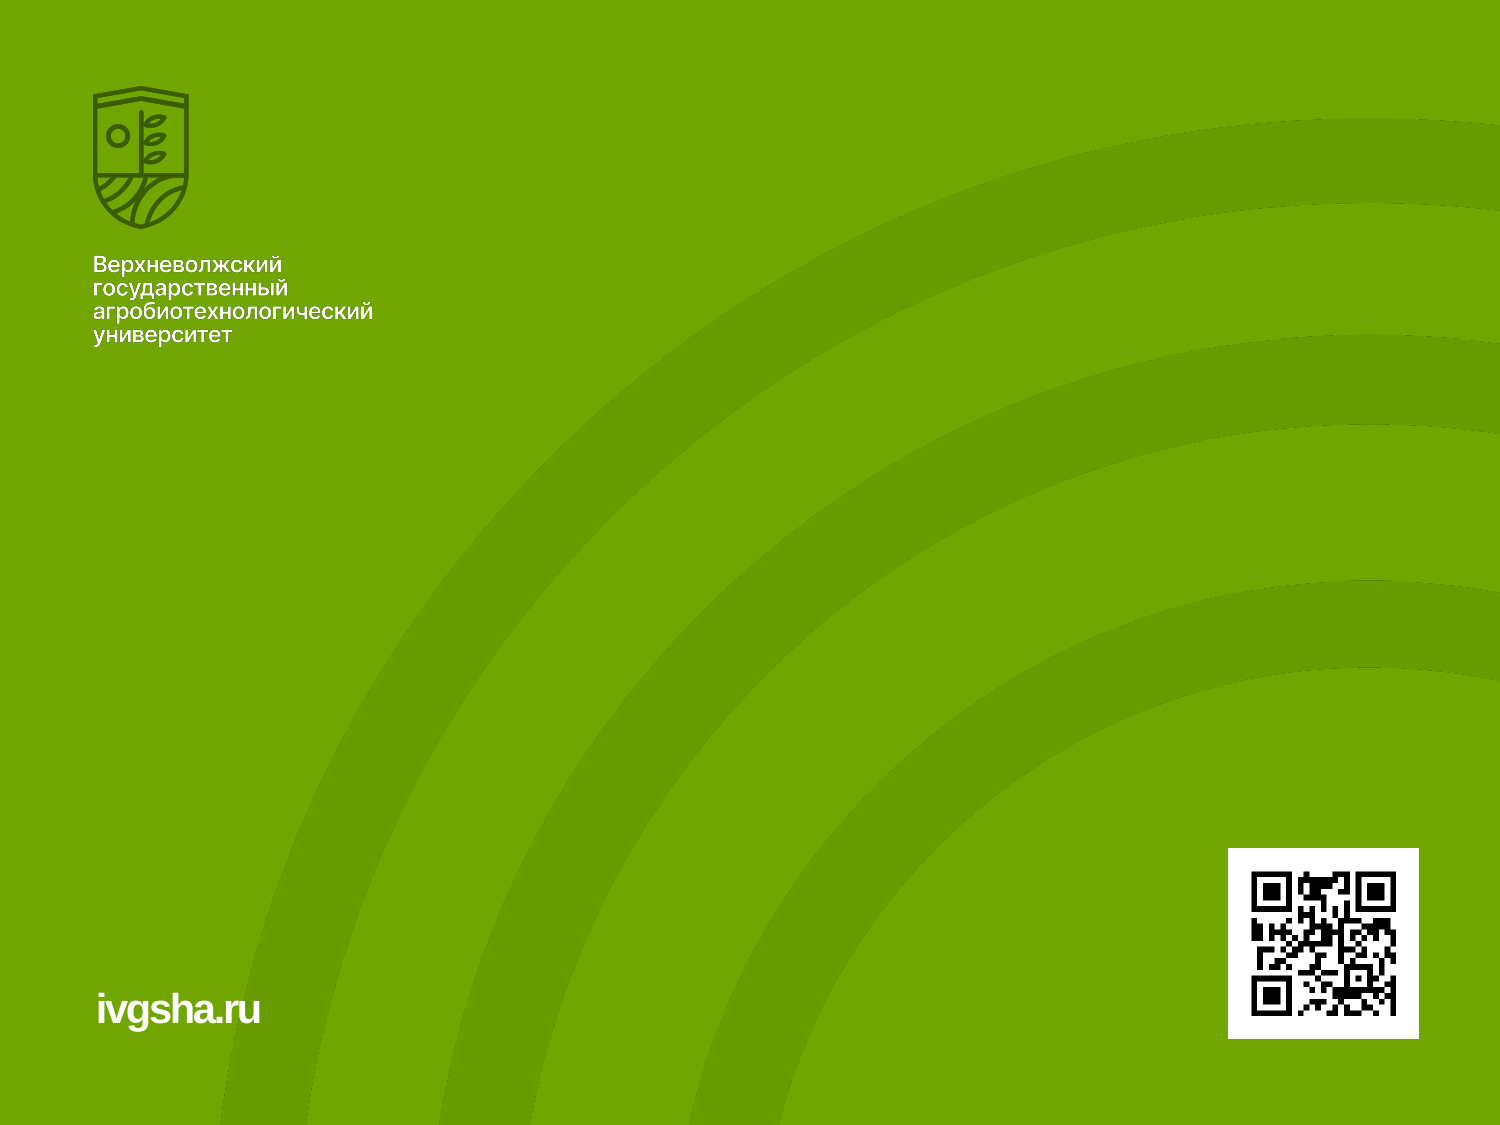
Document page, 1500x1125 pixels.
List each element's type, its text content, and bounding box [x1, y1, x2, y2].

text_box ivgsha.ru [81, 974, 219, 1039]
picture [93, 86, 1500, 1125]
text_box [0, 0, 1500, 1125]
